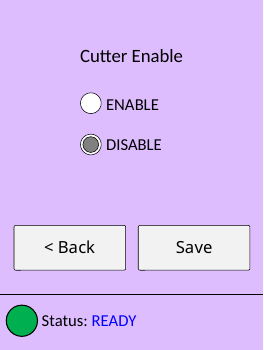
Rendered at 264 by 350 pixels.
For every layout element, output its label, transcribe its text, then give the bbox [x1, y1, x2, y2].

text_box Cutter Enable [0, 36, 264, 74]
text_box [13, 225, 126, 271]
text_box [79, 133, 103, 156]
text_box Status: READY [26, 302, 254, 337]
text_box [5, 304, 26, 338]
text_box [79, 91, 103, 115]
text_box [138, 225, 250, 271]
text_box ENABLE DISABLE [91, 86, 225, 162]
text_box [81, 135, 100, 154]
